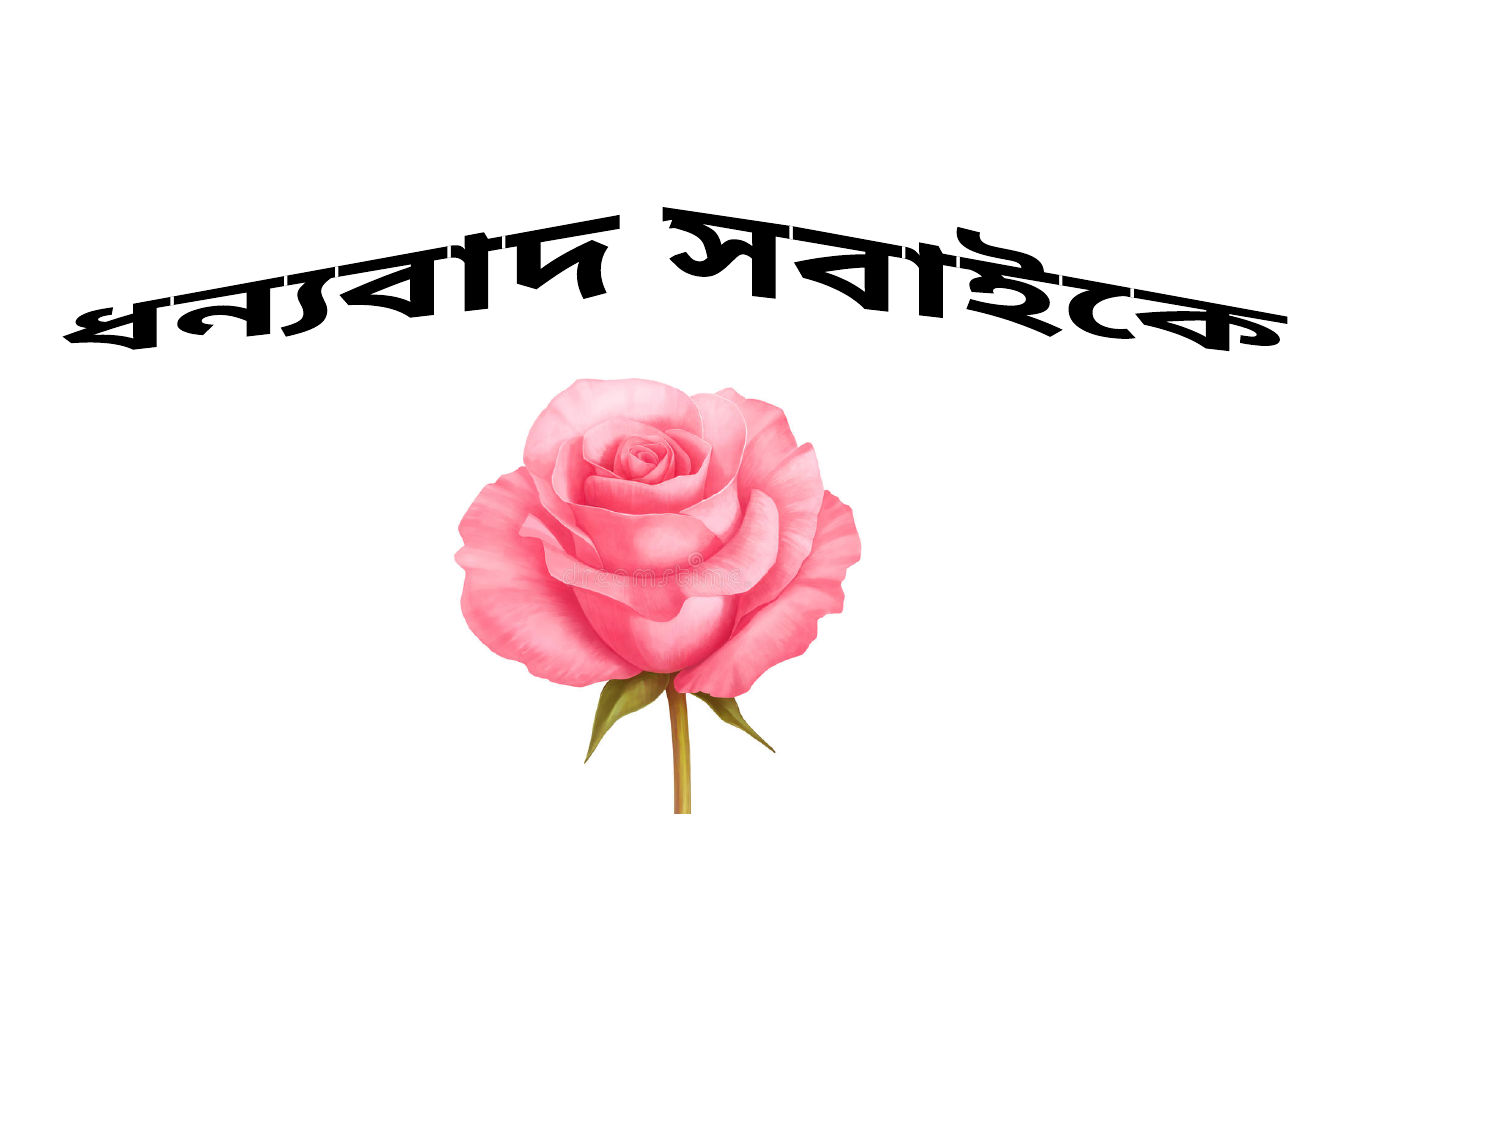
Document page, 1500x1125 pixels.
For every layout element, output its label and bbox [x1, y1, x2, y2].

picture [412, 324, 901, 814]
